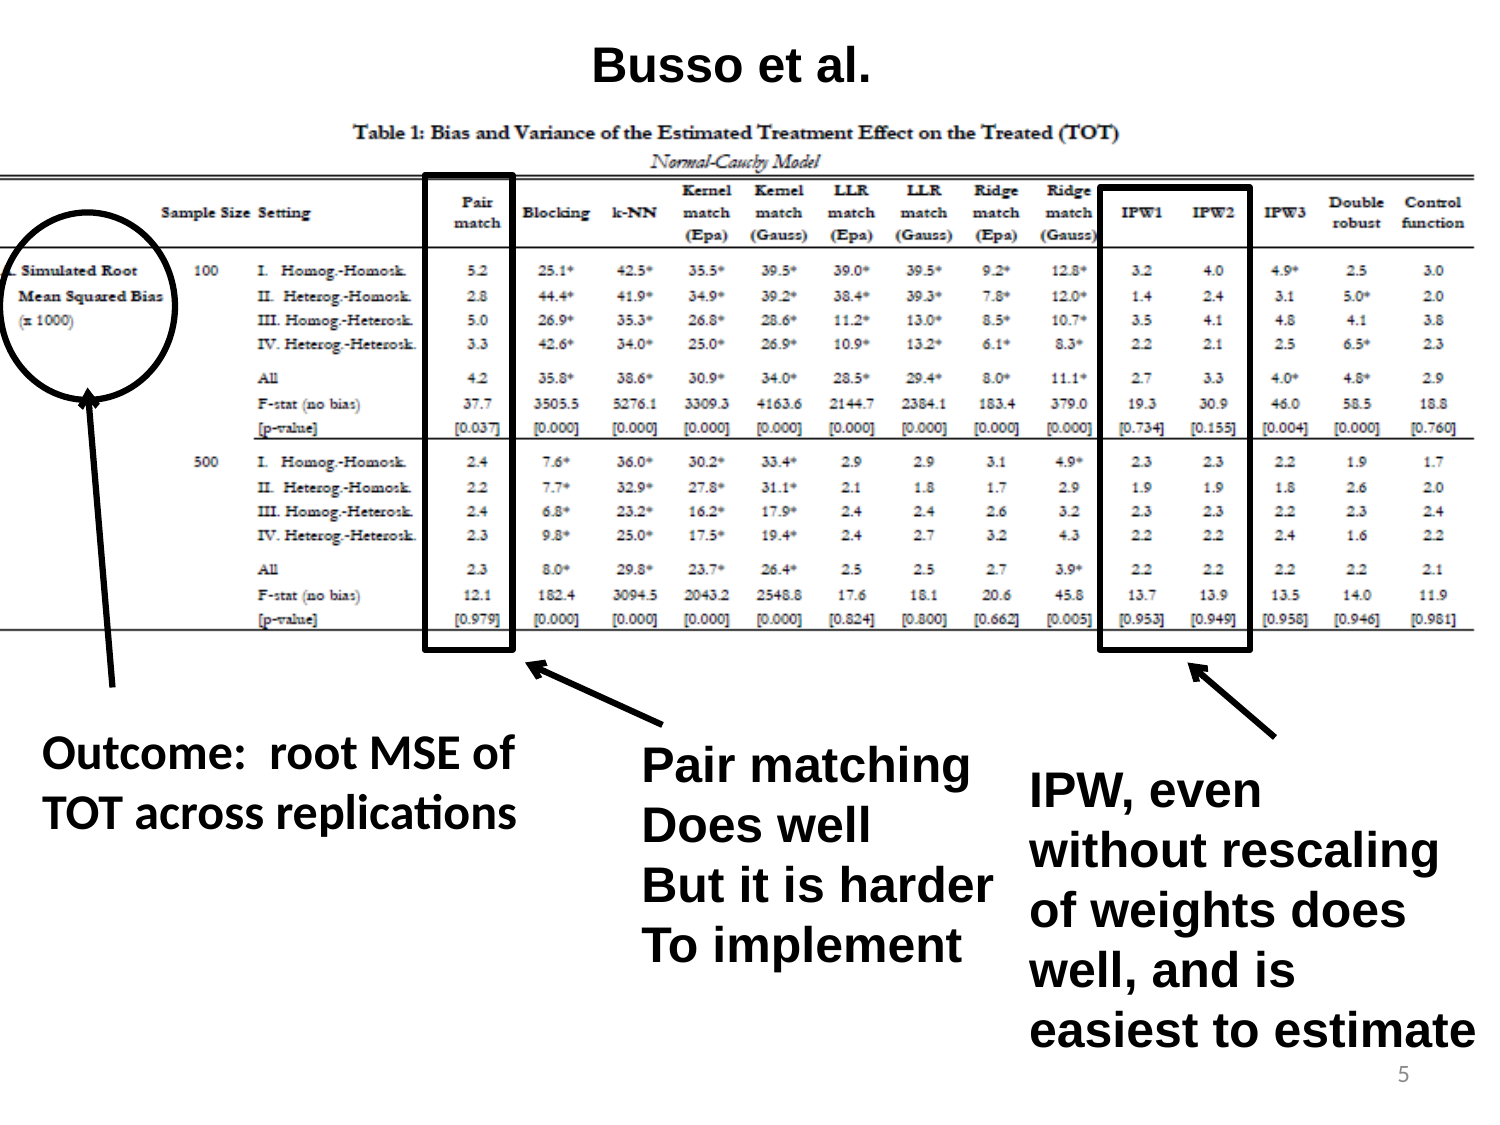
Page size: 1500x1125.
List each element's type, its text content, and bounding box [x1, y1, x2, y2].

slide_number 5 [1074, 1042, 1425, 1103]
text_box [0, 530, 244, 557]
text_box Pair matching Does well But it is harder To implement [626, 724, 1010, 980]
text_box [1098, 648, 1252, 652]
text_box Outcome: root MSE of TOT across replications [27, 712, 533, 848]
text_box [524, 662, 663, 726]
text_box Busso et al. [576, 24, 901, 100]
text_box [1187, 662, 1276, 738]
text_box IPW, even without rescaling of weights does well, and is easiest to estimate [1014, 749, 1492, 1065]
picture [0, 112, 1500, 639]
text_box [423, 648, 515, 652]
